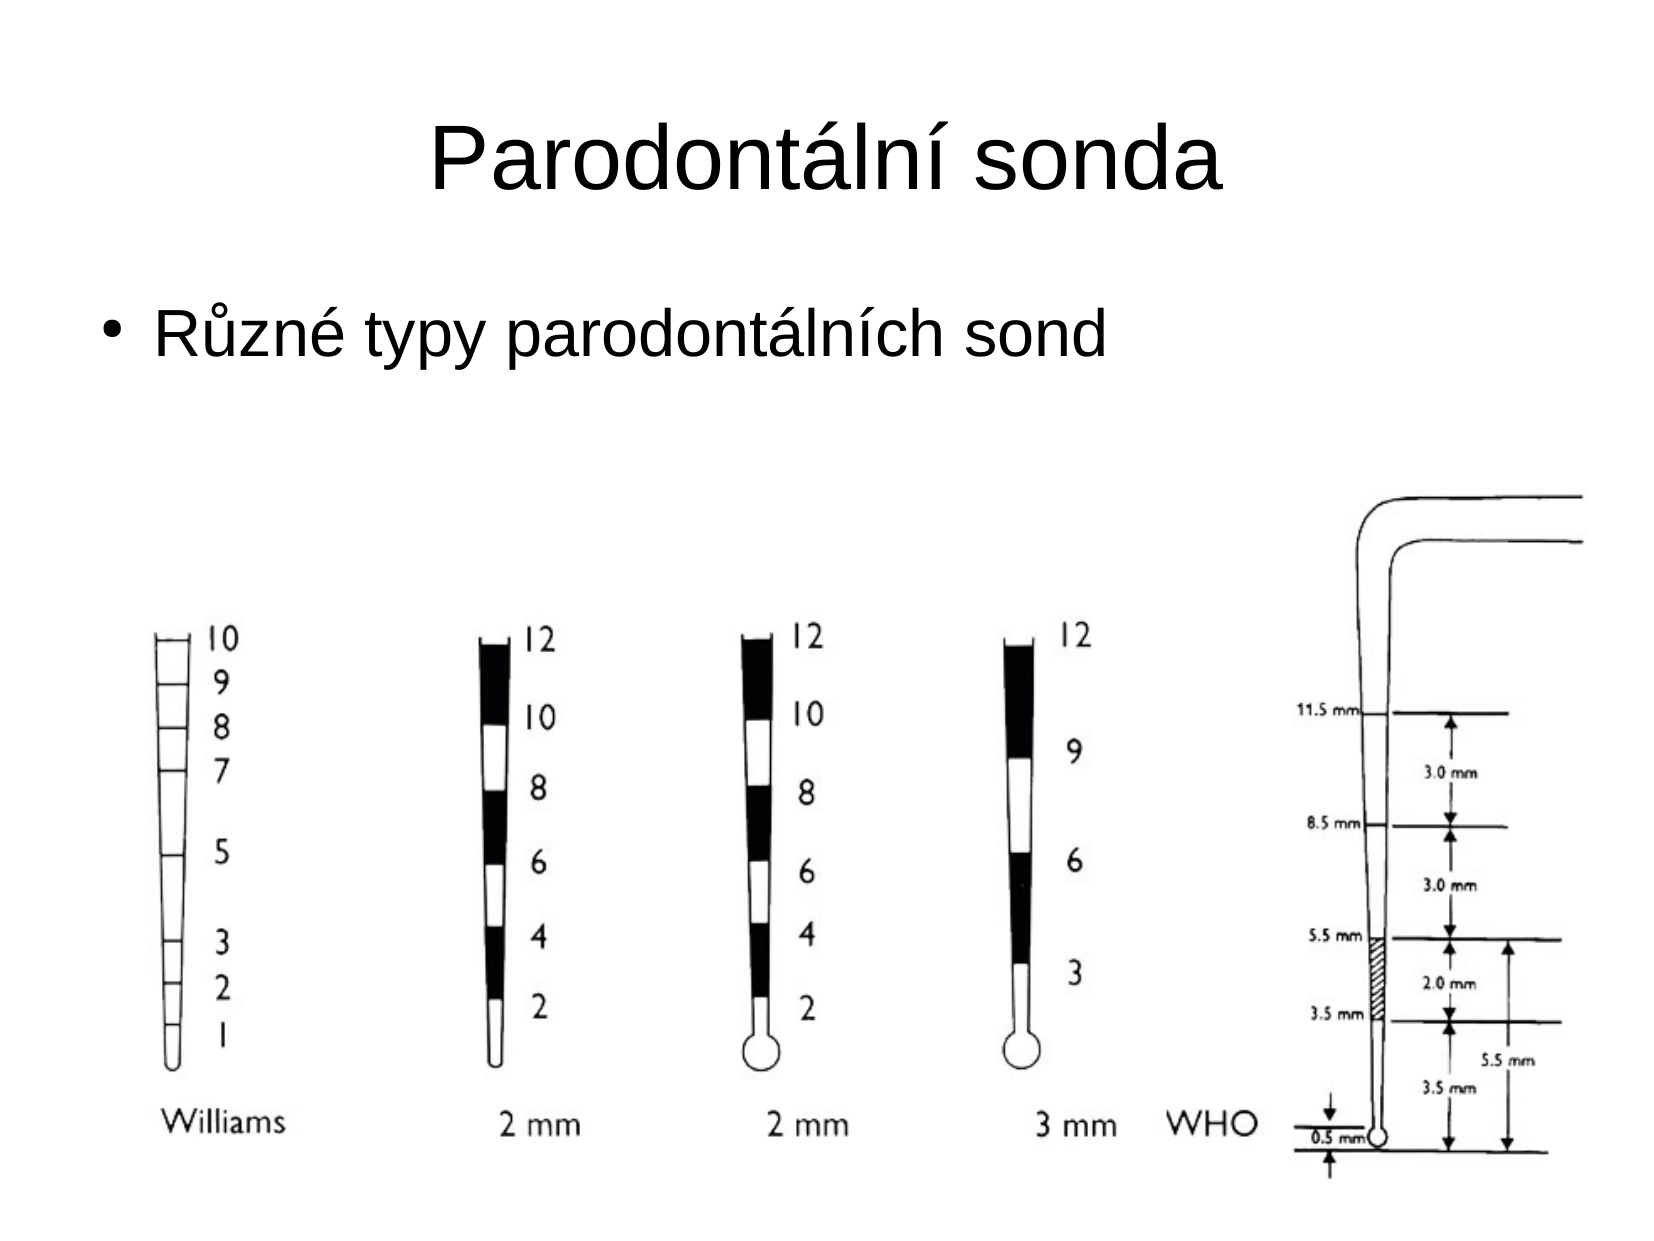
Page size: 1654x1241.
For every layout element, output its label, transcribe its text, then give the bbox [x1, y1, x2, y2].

picture [82, 460, 1596, 1195]
title Parodontální sonda [82, 49, 1571, 257]
list Různé typy parodontálních sond [82, 290, 1571, 460]
